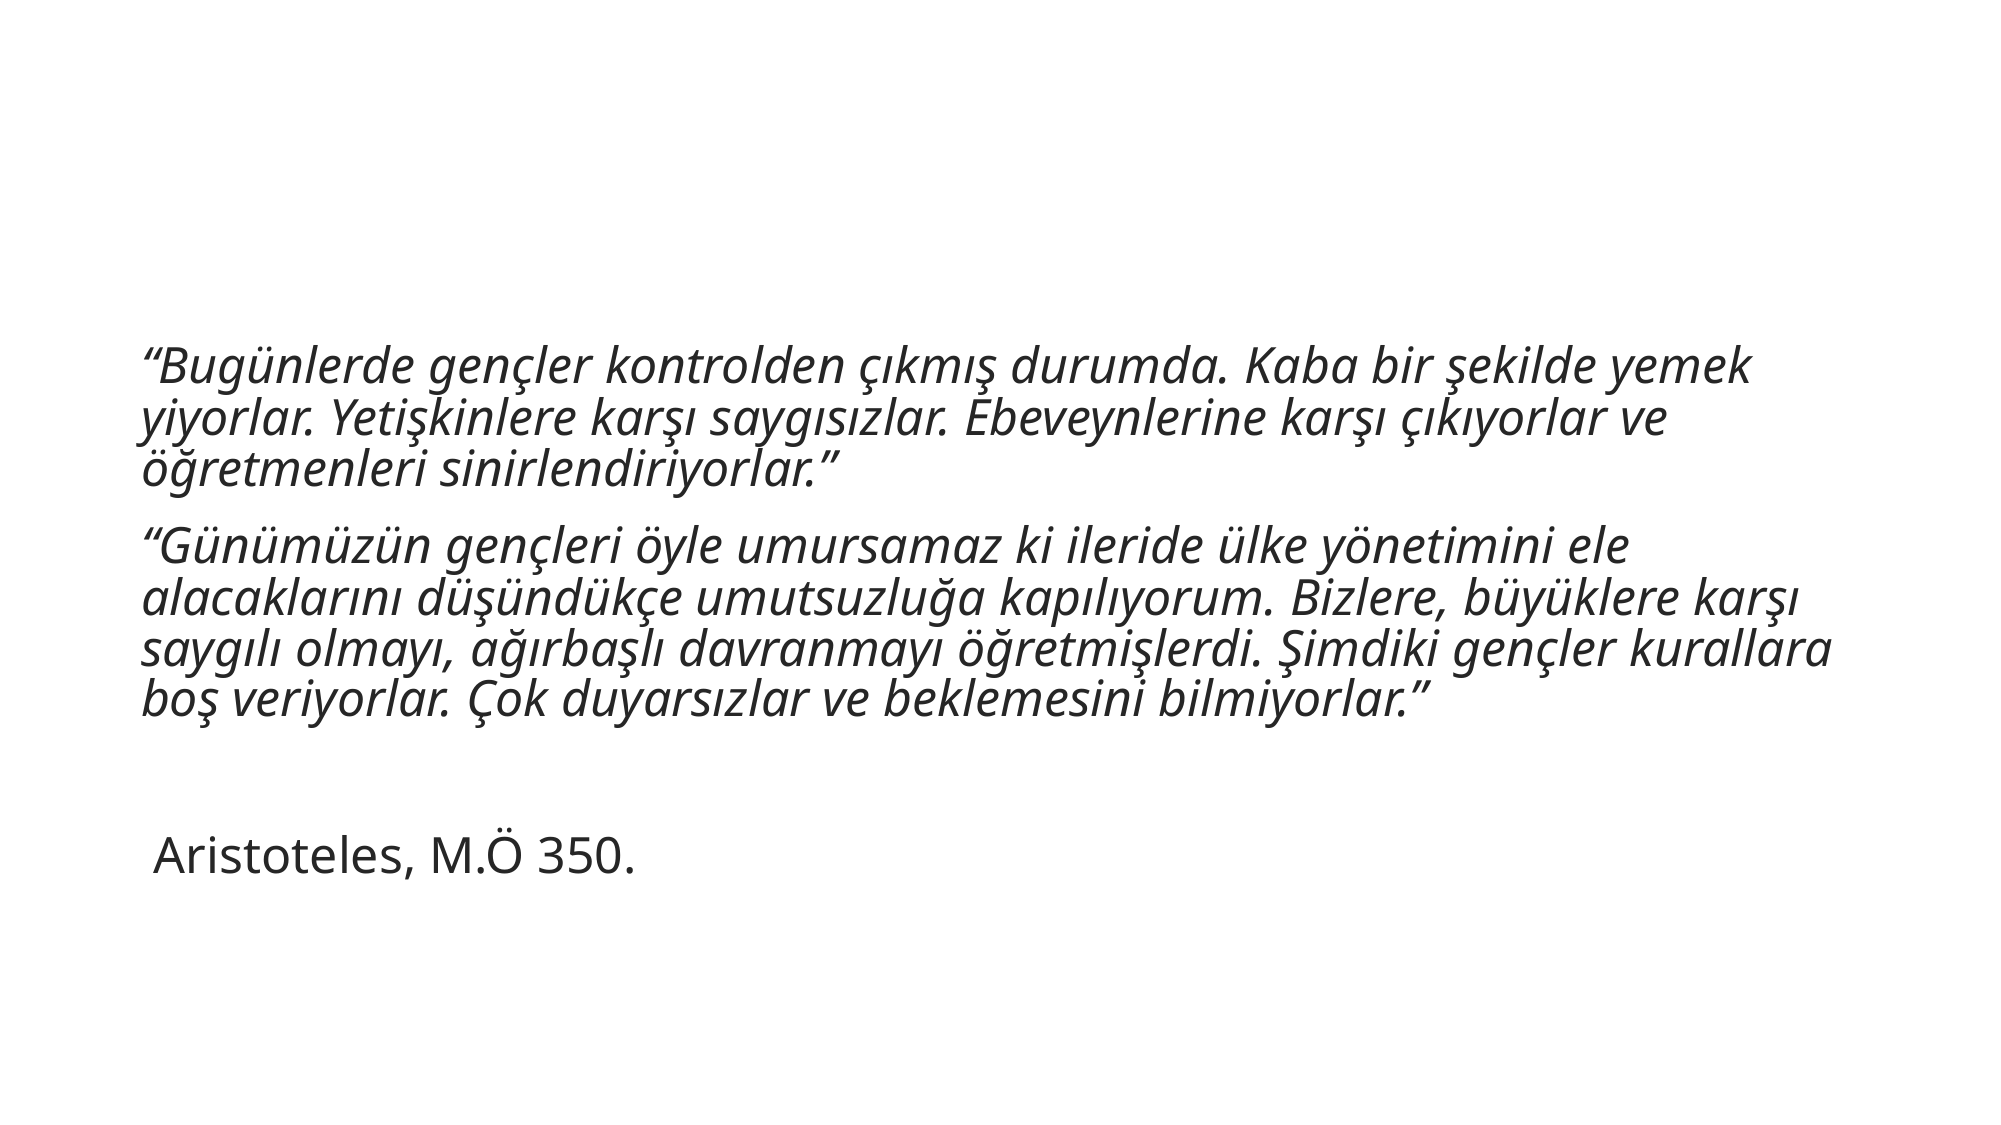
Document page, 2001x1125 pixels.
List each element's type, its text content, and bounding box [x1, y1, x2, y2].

list “Bugünlerde gençler kontrolden çıkmış durumda. Kaba bir şekilde yemek yiyorlar. Yetişkinlere karşı saygısızlar. Ebeveynlerine karşı çıkıyorlar ve öğretmenleri sinirlendiriyorlar.” “Günümüzün gençleri öyle umursamaz ki ileride ülke yönetimini ele alacaklarını düşündükçe umutsuzluğa kapılıyorum. Bizlere, büyüklere karşı saygılı olmayı, ağırbaşlı davranmayı öğretmişlerdi. Şimdiki gençler kurallara boş veriyorlar. Çok duyarsızlar ve beklemesini bilmiyorlar.” Aristoteles, M.Ö 350. [111, 335, 1876, 948]
